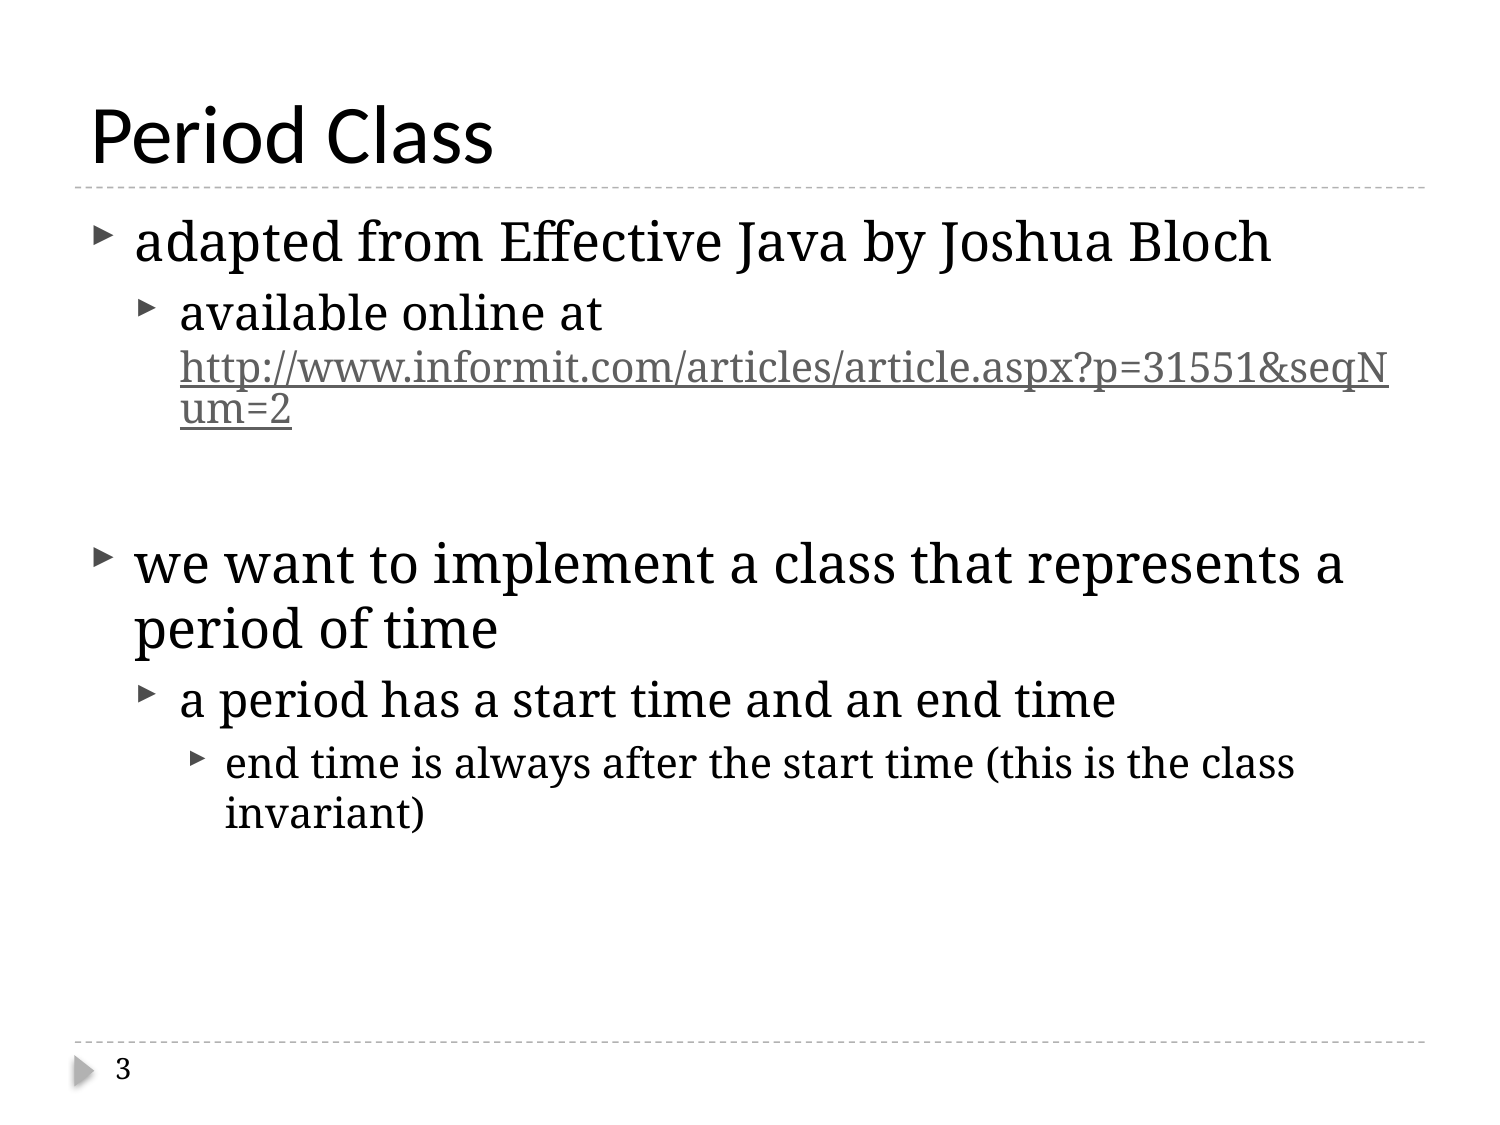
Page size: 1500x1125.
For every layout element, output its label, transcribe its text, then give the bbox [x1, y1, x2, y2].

title Period Class [74, 24, 1426, 188]
list adapted from Effective Java by Joshua Bloch available online at http://www.informit.com/articles/article.aspx?p=31551&seqNum=2 we want to implement a class that represents a period of time a period has a start time and an end time end time is always after the start time (this is the class invariant) [74, 199, 1426, 1011]
slide_number 3 [100, 1042, 426, 1103]
